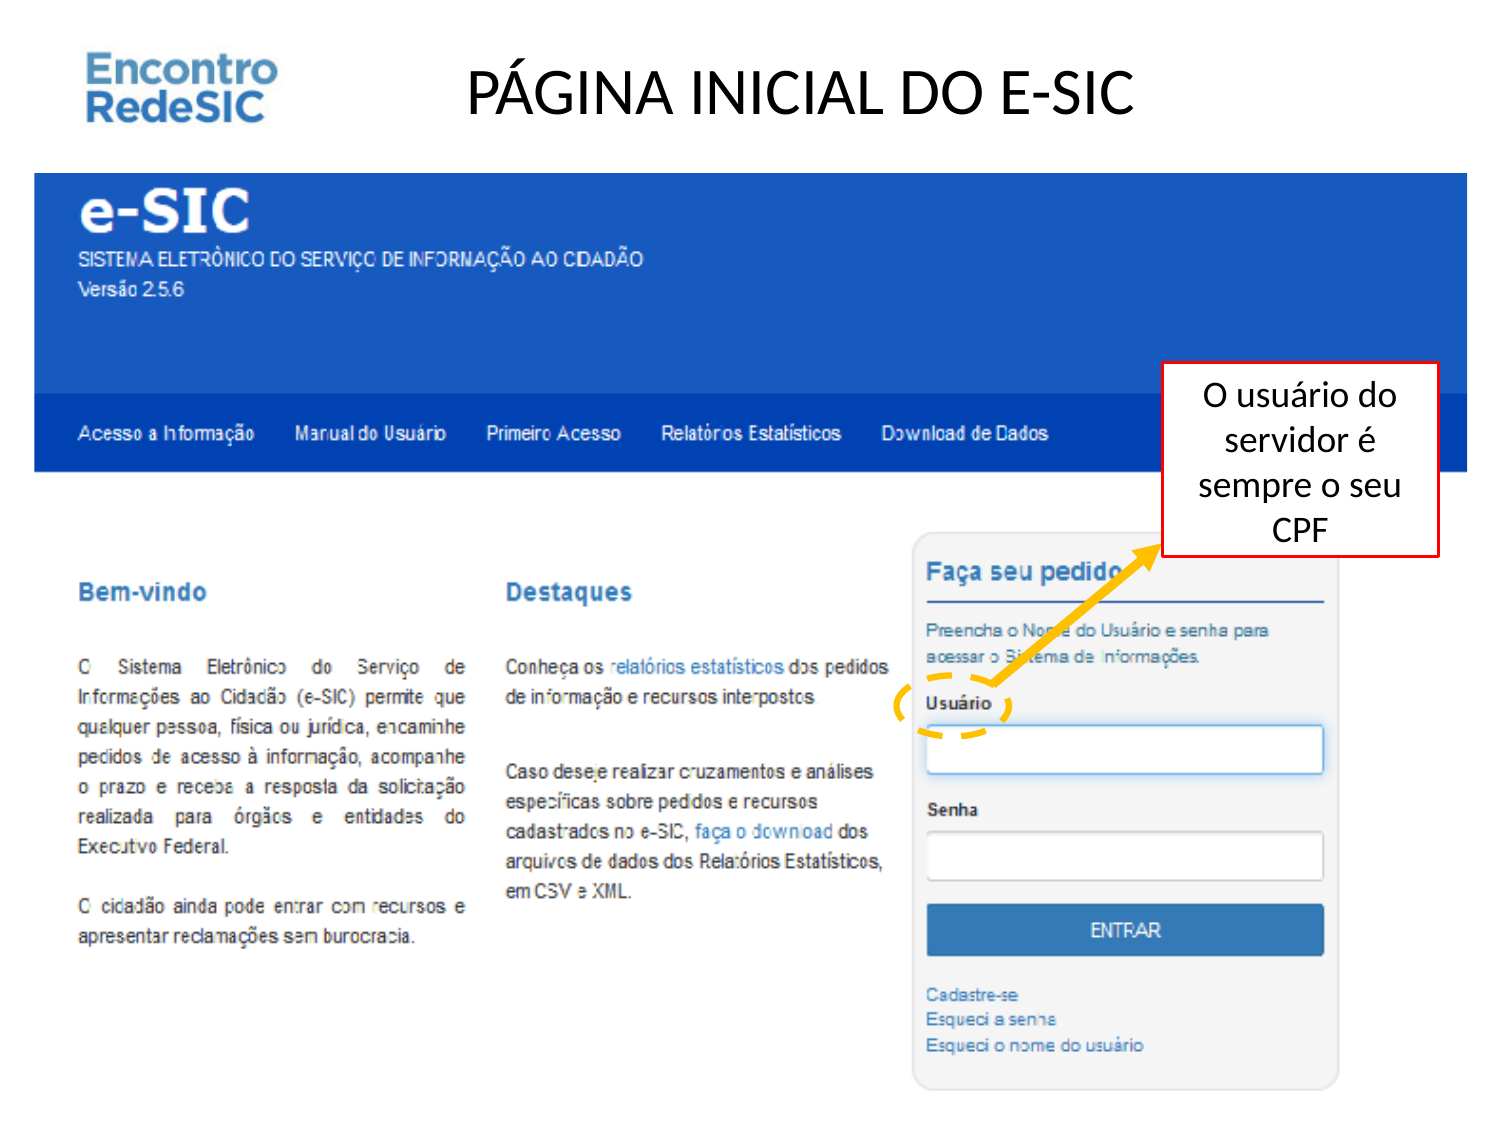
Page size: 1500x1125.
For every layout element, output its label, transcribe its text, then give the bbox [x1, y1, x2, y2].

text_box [992, 543, 1163, 685]
text_box PÁGINA INICIAL DO E-SIC [451, 40, 1150, 135]
picture [0, 0, 1500, 1125]
